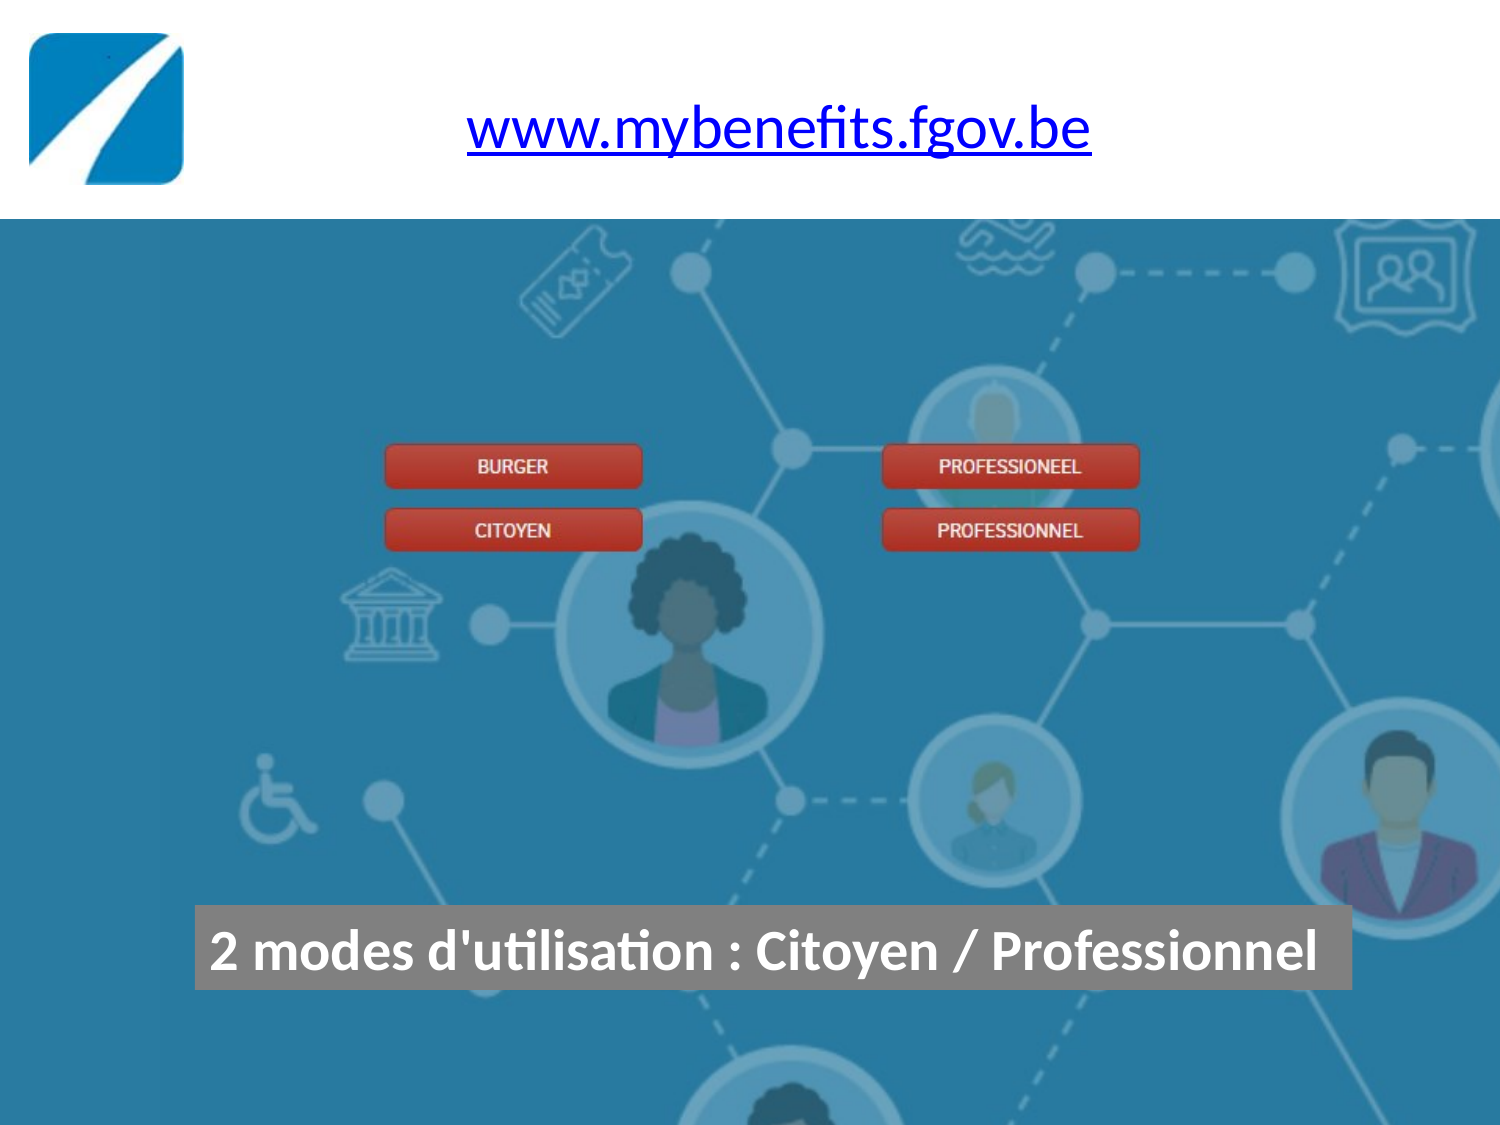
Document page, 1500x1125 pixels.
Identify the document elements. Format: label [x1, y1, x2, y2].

picture [29, 33, 184, 185]
picture [29, 33, 53, 55]
picture [0, 219, 1500, 1125]
